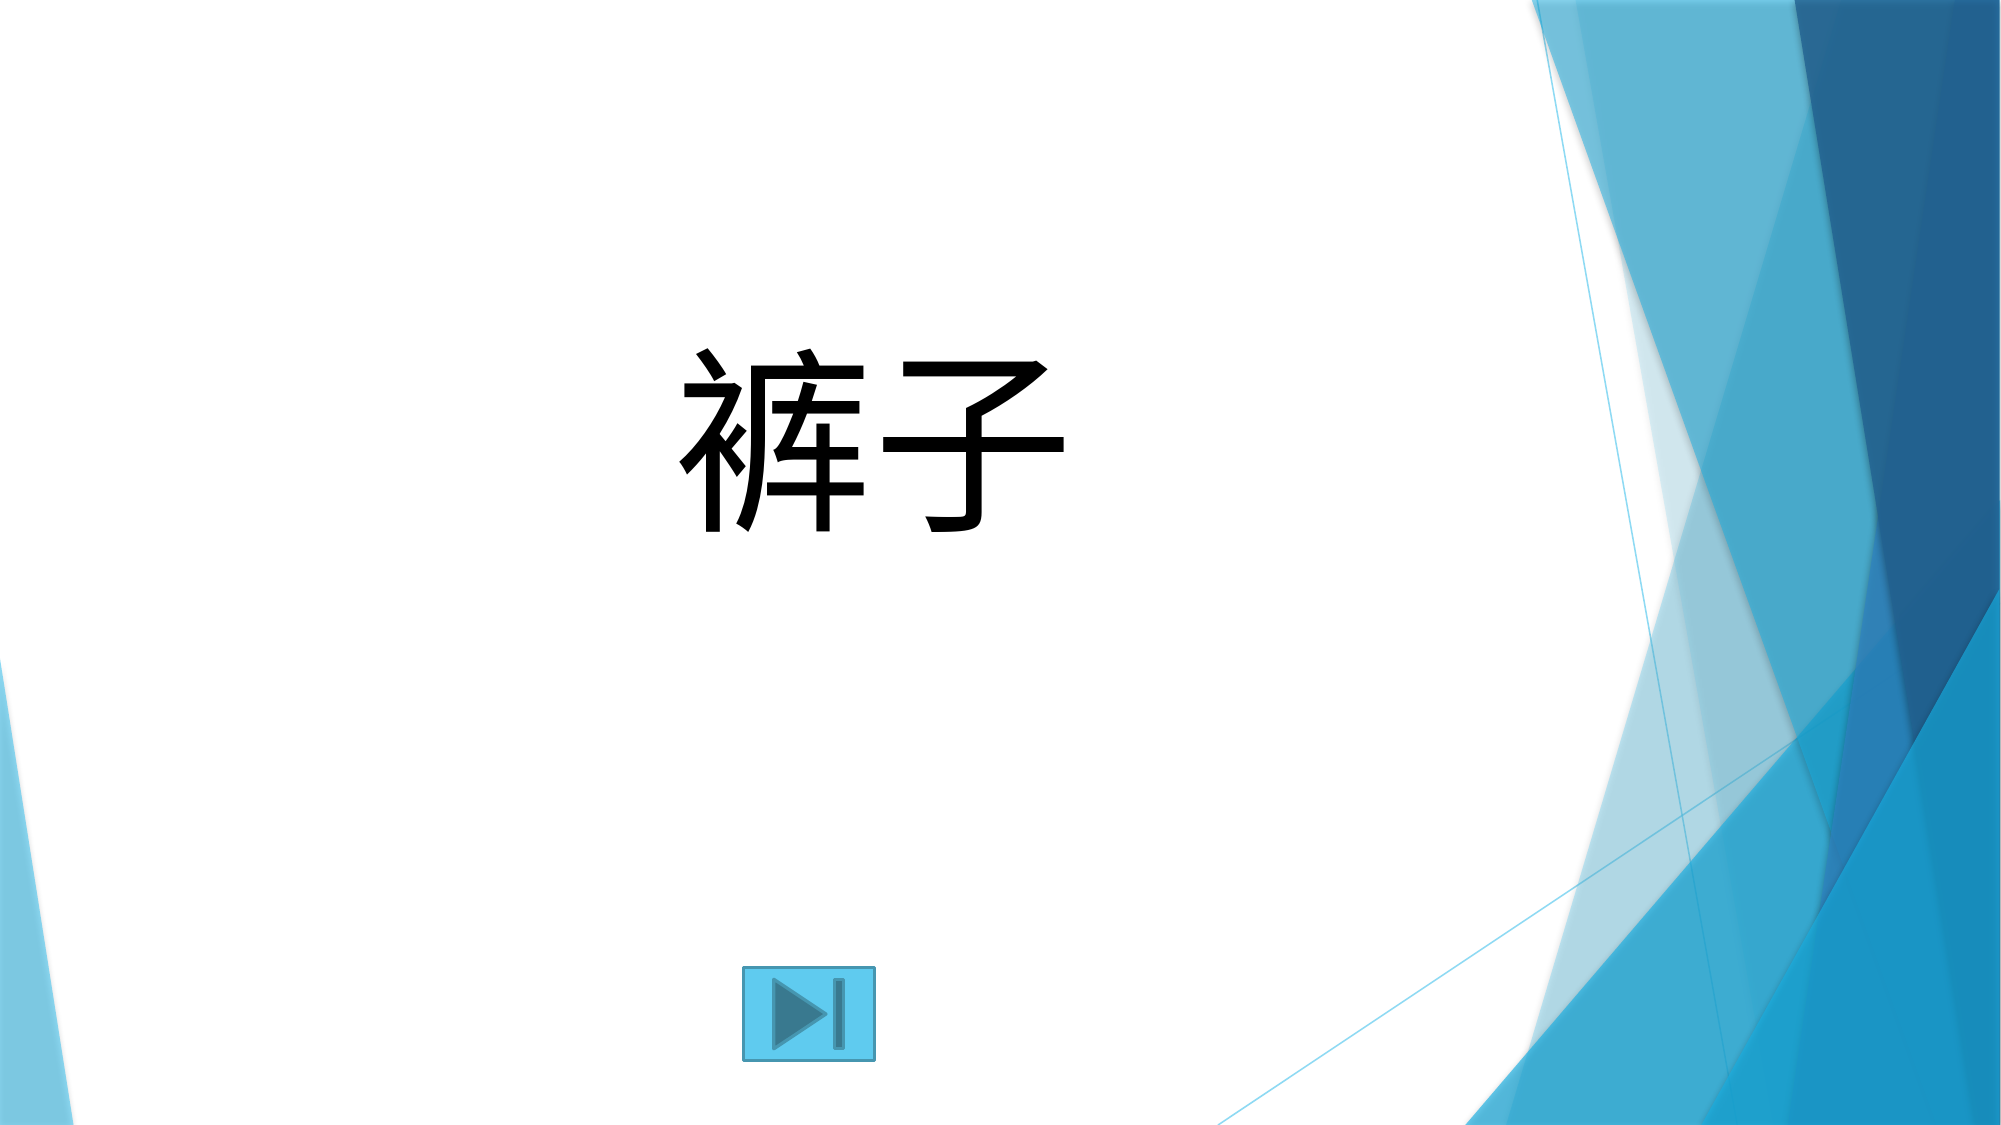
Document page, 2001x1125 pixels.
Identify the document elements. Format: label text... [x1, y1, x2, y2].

text_box 裤子 [659, 309, 1258, 564]
text_box [742, 966, 876, 1062]
